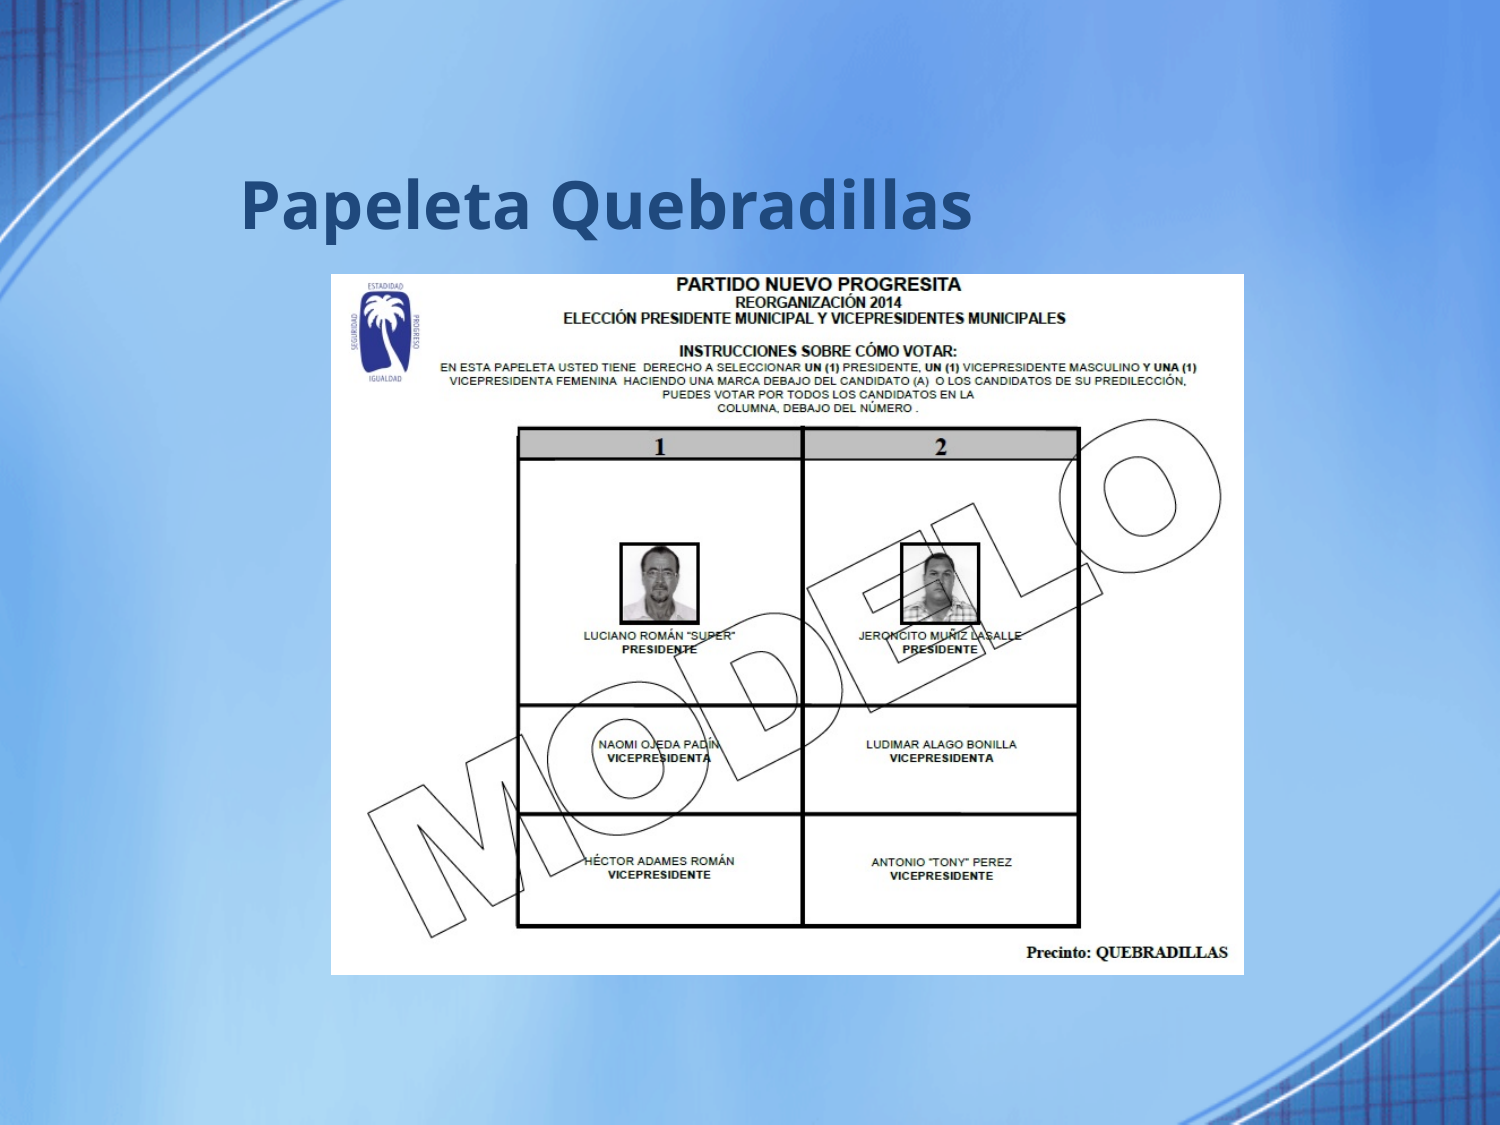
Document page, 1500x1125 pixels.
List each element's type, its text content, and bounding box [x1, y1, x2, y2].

title Papeleta Quebradillas [224, 62, 1350, 250]
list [330, 274, 1244, 976]
picture [0, 0, 1500, 1125]
